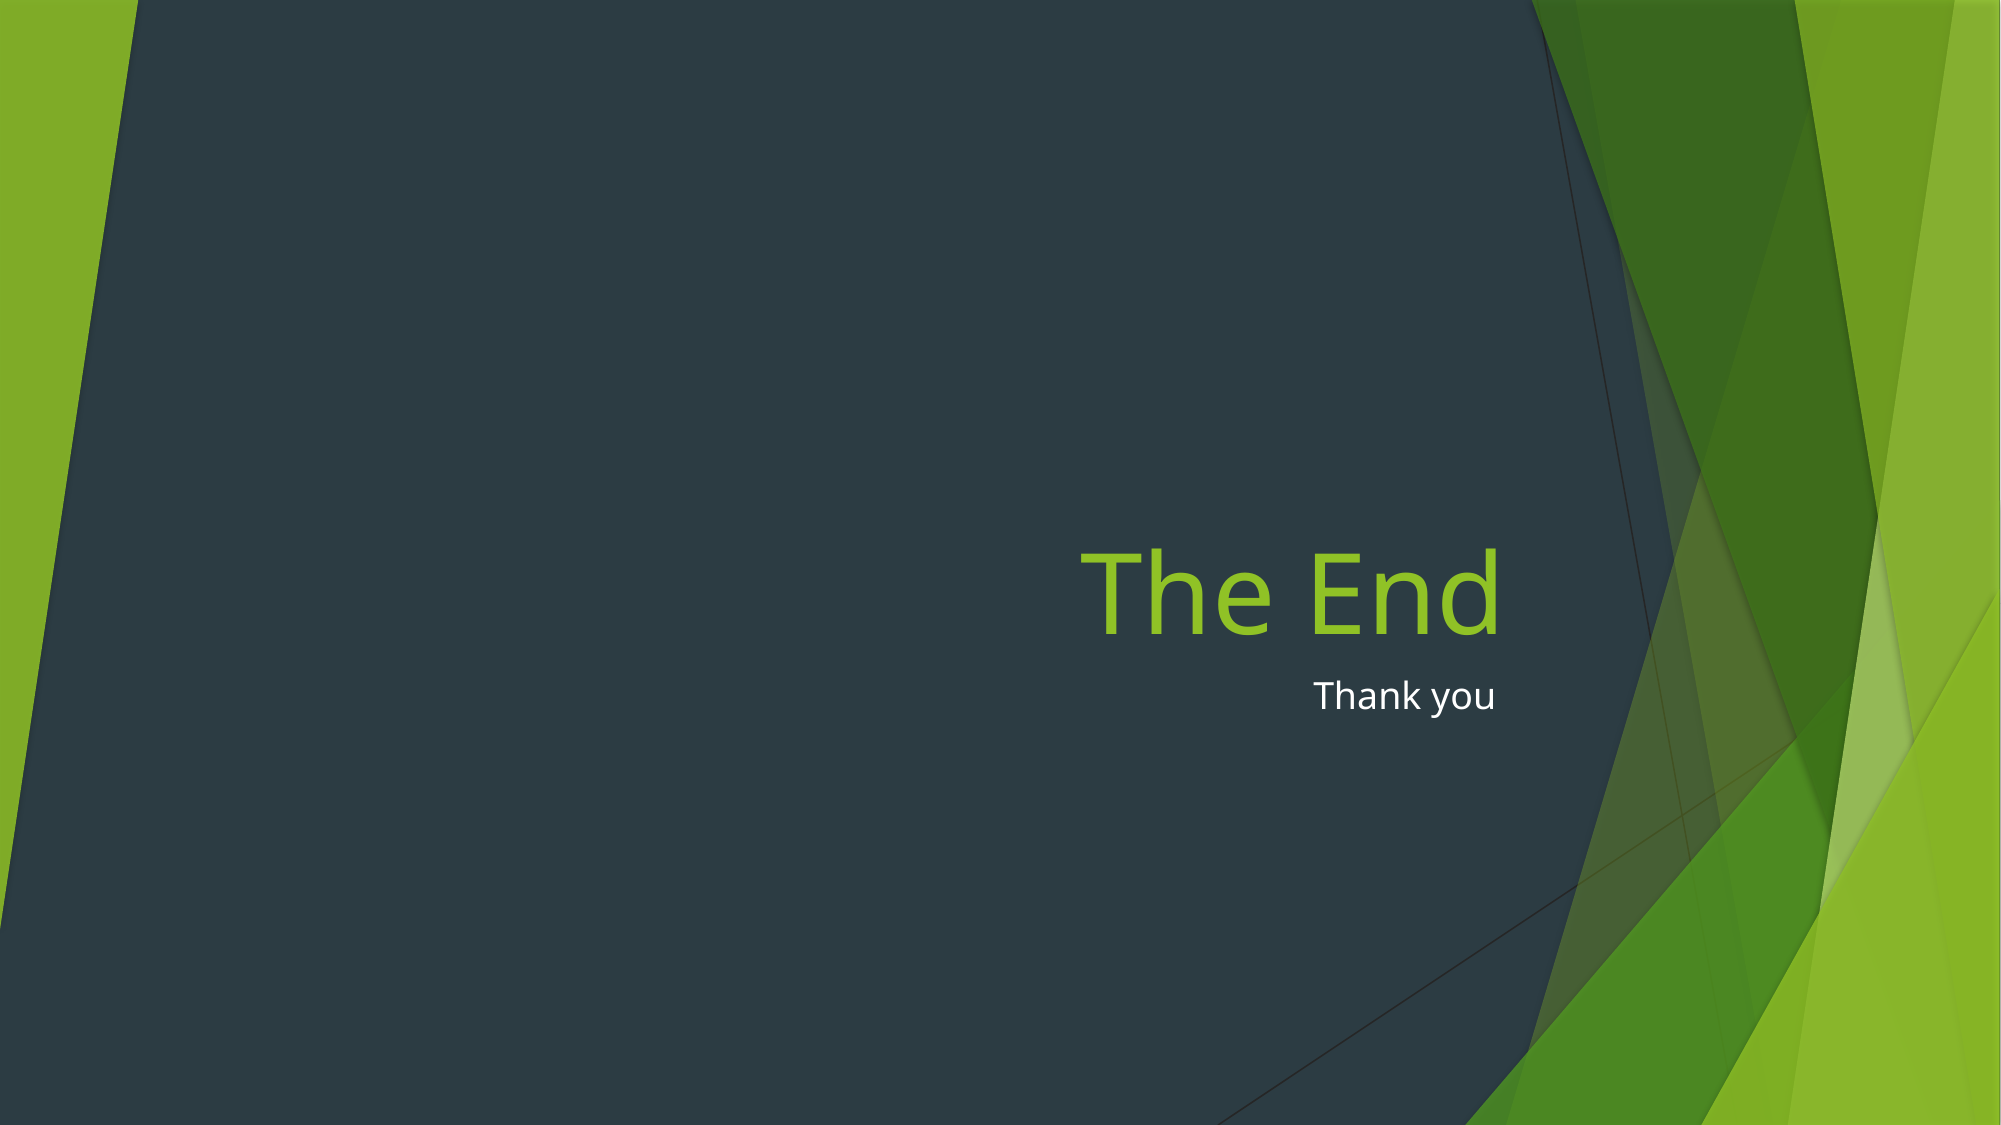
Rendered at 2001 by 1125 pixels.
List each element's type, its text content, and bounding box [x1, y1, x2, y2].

title The End [247, 394, 1522, 664]
subtitle Thank you [247, 664, 1522, 845]
